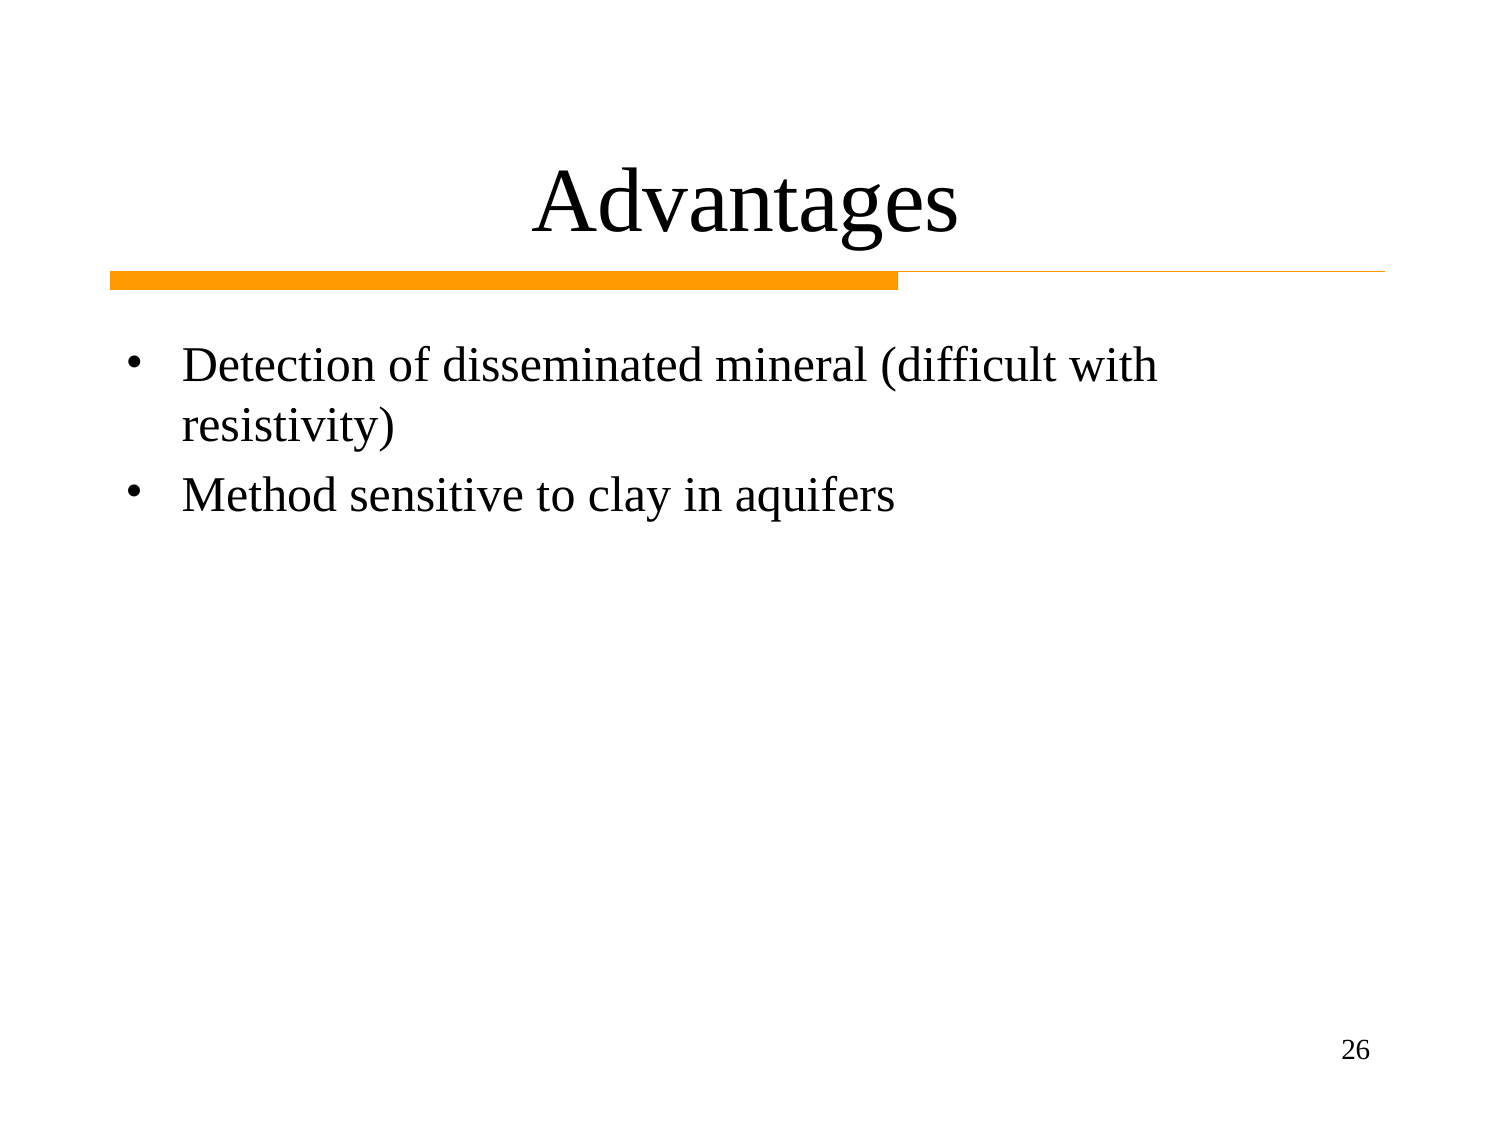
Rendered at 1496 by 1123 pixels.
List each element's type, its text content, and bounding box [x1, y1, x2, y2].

title Advantages [158, 139, 1338, 242]
text_box Detection of disseminated mineral (difficult with resistivity) Method sensitive to clay in aquifers [123, 331, 1162, 524]
slide_number 26 [1337, 1030, 1375, 1068]
